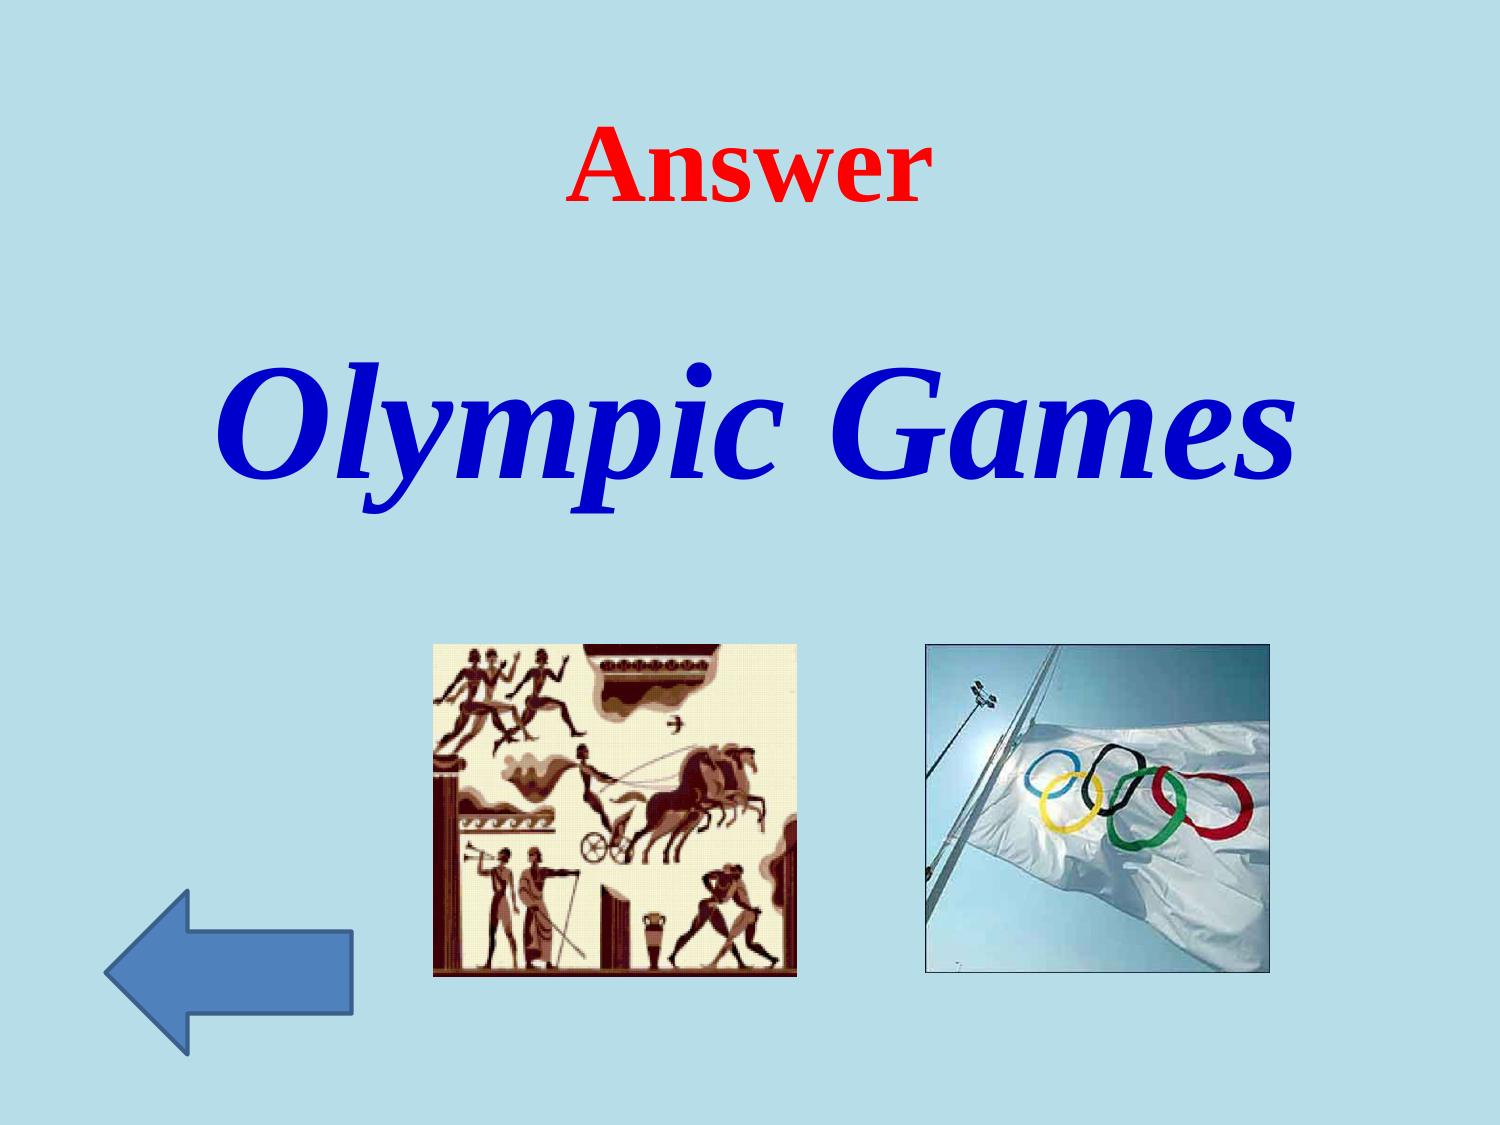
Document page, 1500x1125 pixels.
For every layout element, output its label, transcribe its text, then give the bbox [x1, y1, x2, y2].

picture [433, 644, 798, 977]
list Olympic Games [82, 304, 1432, 652]
picture [925, 644, 1271, 973]
text_box Answer [550, 81, 1130, 232]
text_box [103, 888, 354, 1057]
